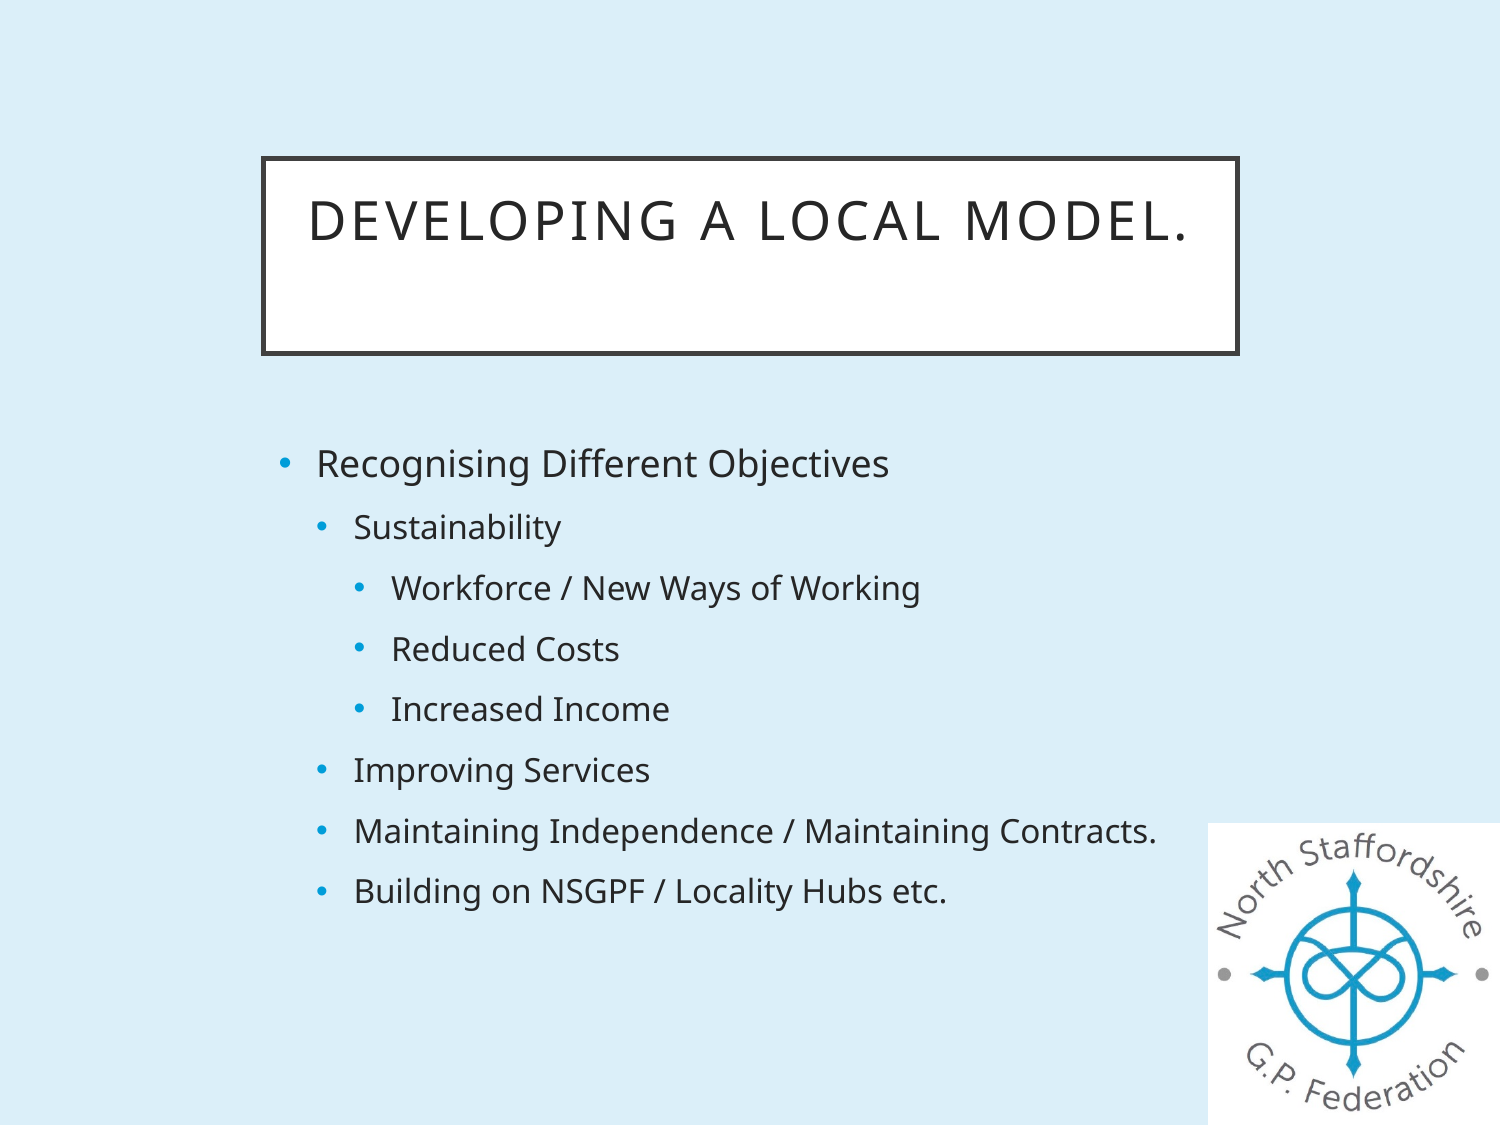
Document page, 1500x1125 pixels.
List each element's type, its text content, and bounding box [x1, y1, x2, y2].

picture [1208, 823, 1500, 1125]
title Developing a local model. [261, 156, 1240, 356]
list Recognising Different Objectives Sustainability Workforce / New Ways of Working Reduced Costs Increased Income Improving Services Maintaining Independence / Maintaining Contracts. Building on NSGPF / Locality Hubs etc. [263, 432, 1238, 942]
